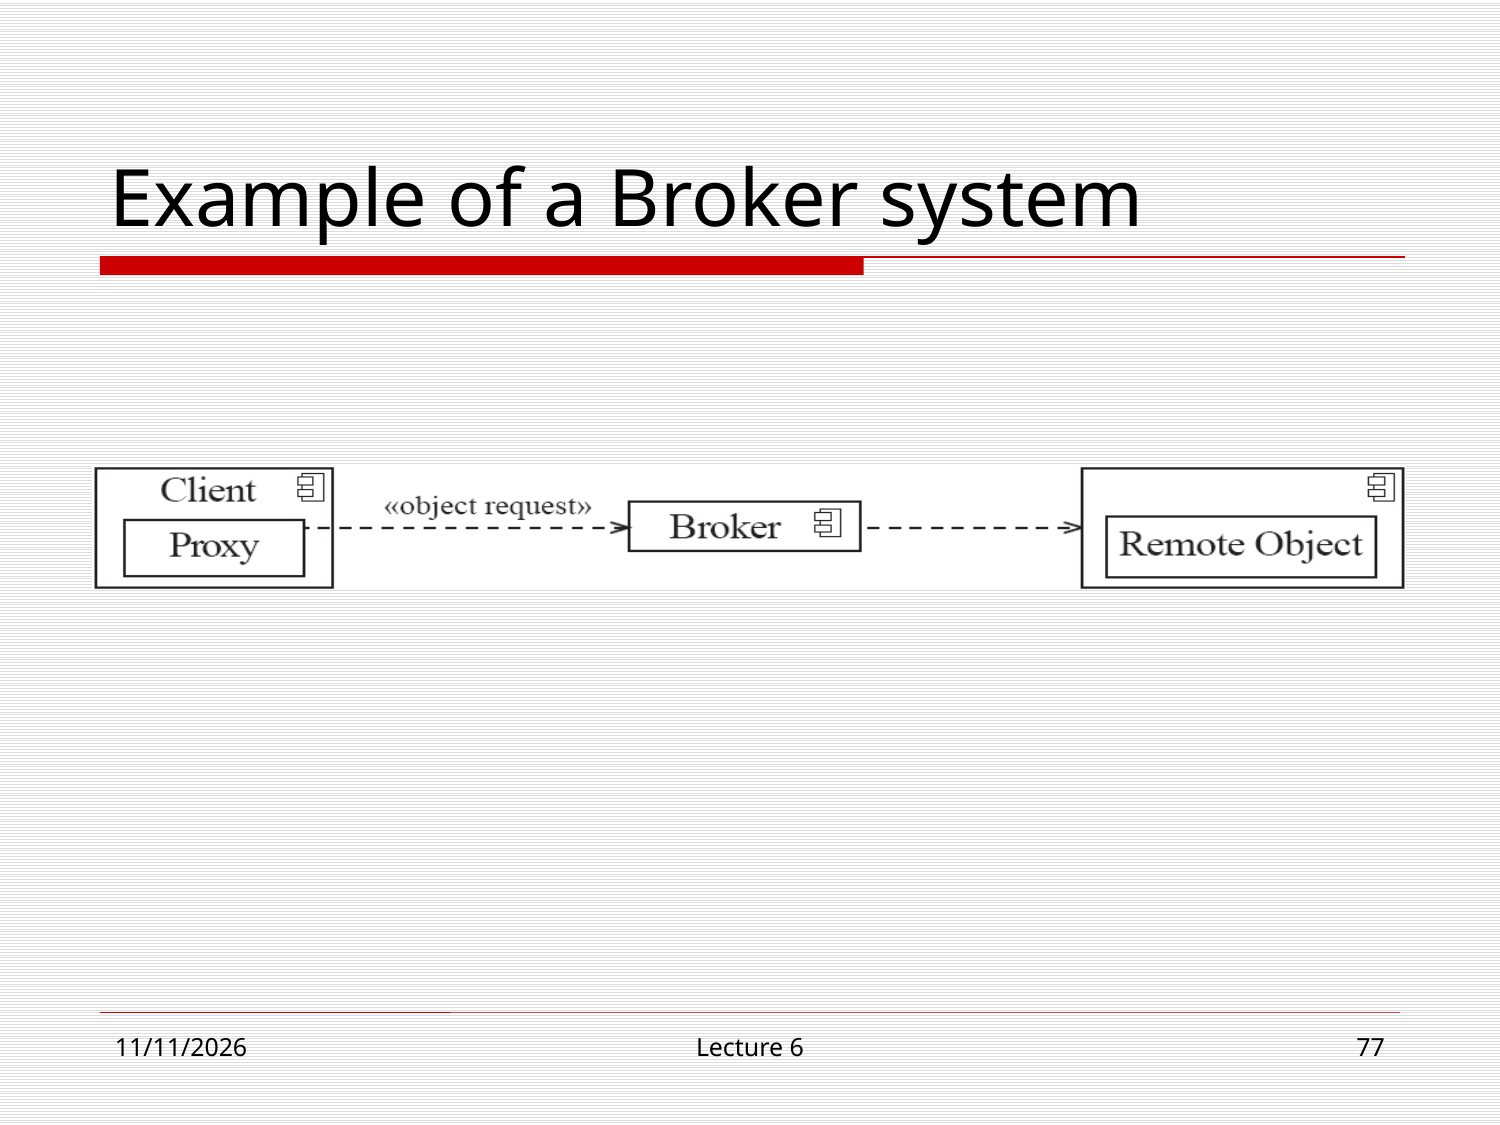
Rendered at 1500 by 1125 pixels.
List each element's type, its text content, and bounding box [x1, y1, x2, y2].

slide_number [99, 1024, 426, 1103]
title Example of a Broker system [94, 50, 1407, 250]
footer Lecture 6 [512, 1024, 988, 1103]
slide_number 77 [1074, 1024, 1401, 1103]
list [92, 465, 1406, 590]
